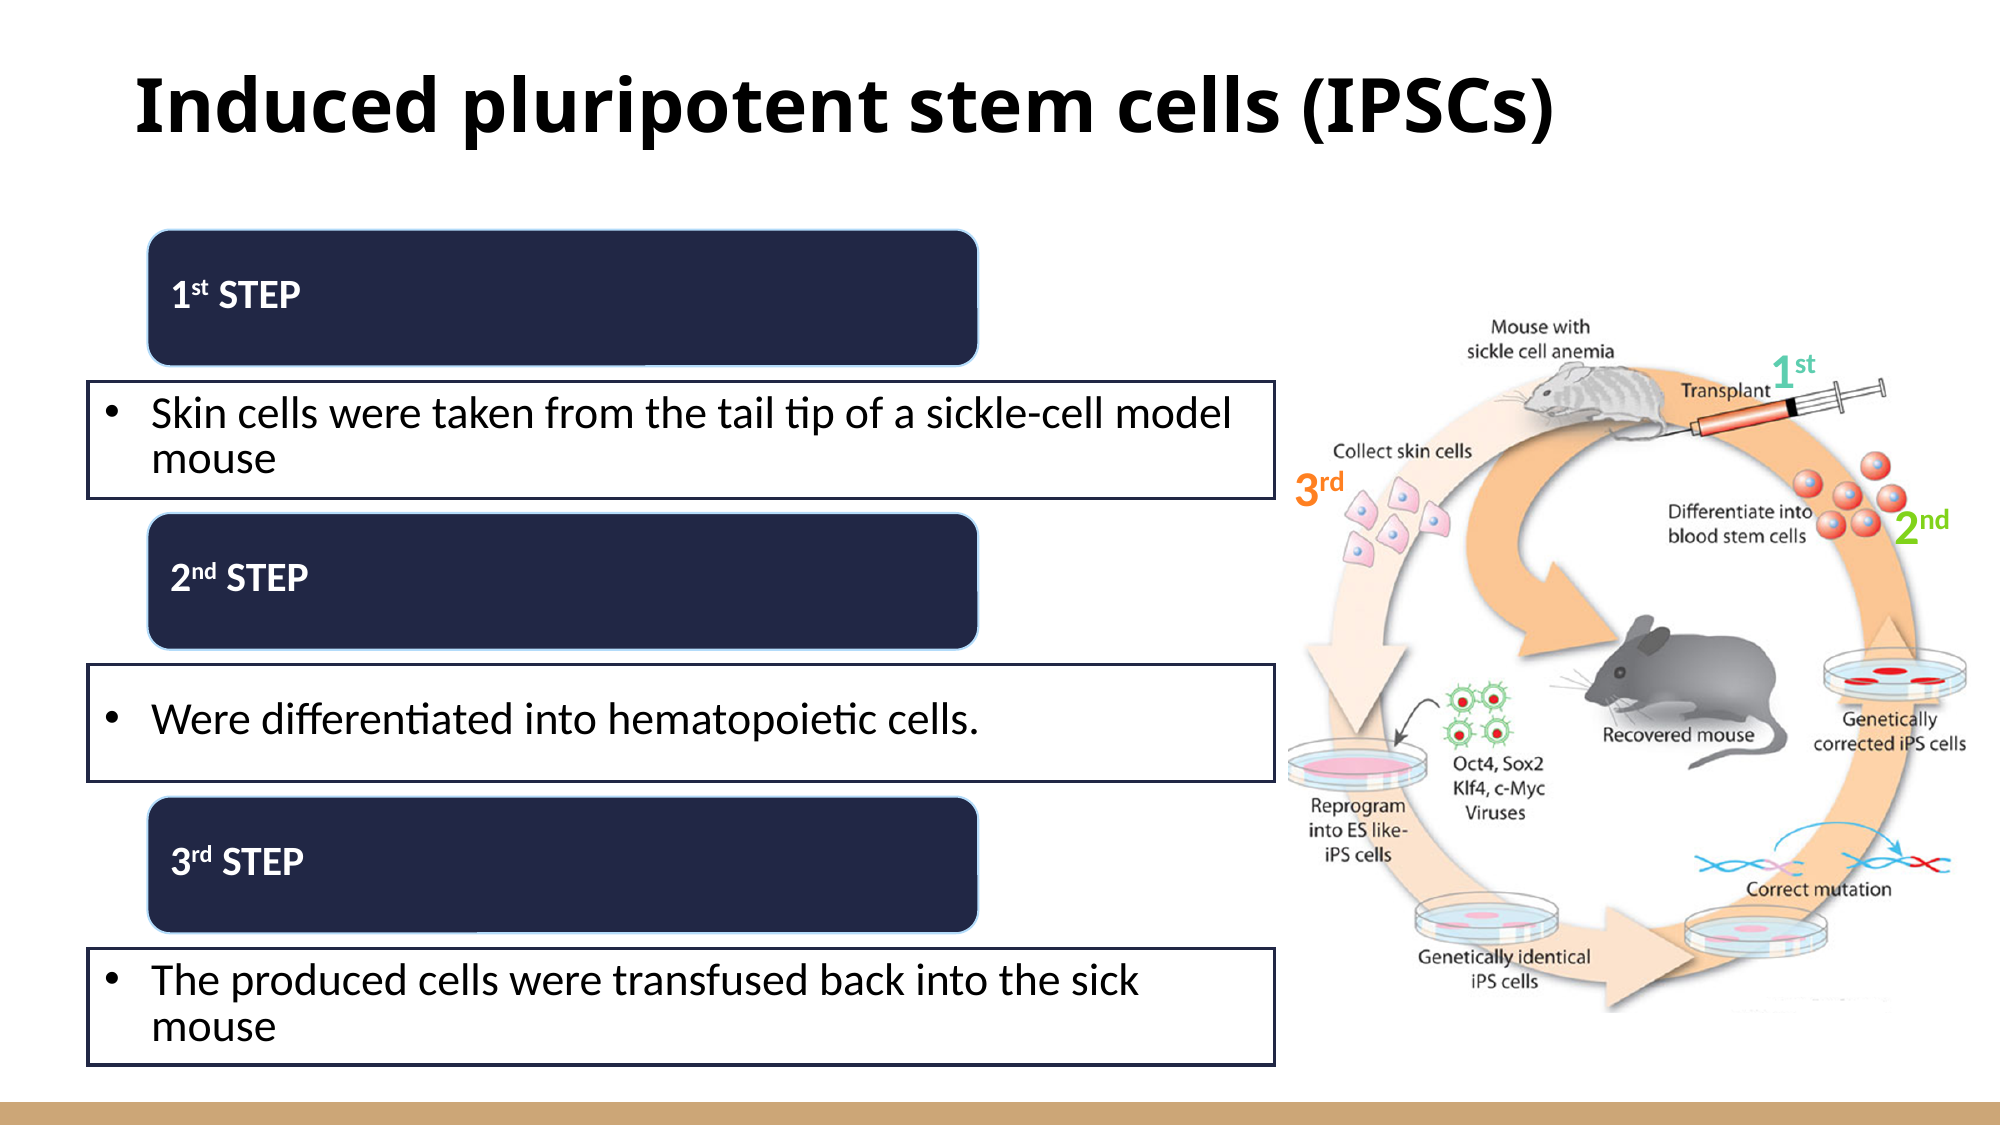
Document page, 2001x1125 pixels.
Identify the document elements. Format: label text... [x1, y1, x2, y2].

text_box Induced pluripotent stem cells (IPSCs) [121, 59, 1847, 241]
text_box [88, 214, 1275, 1066]
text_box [1274, 311, 1984, 1013]
